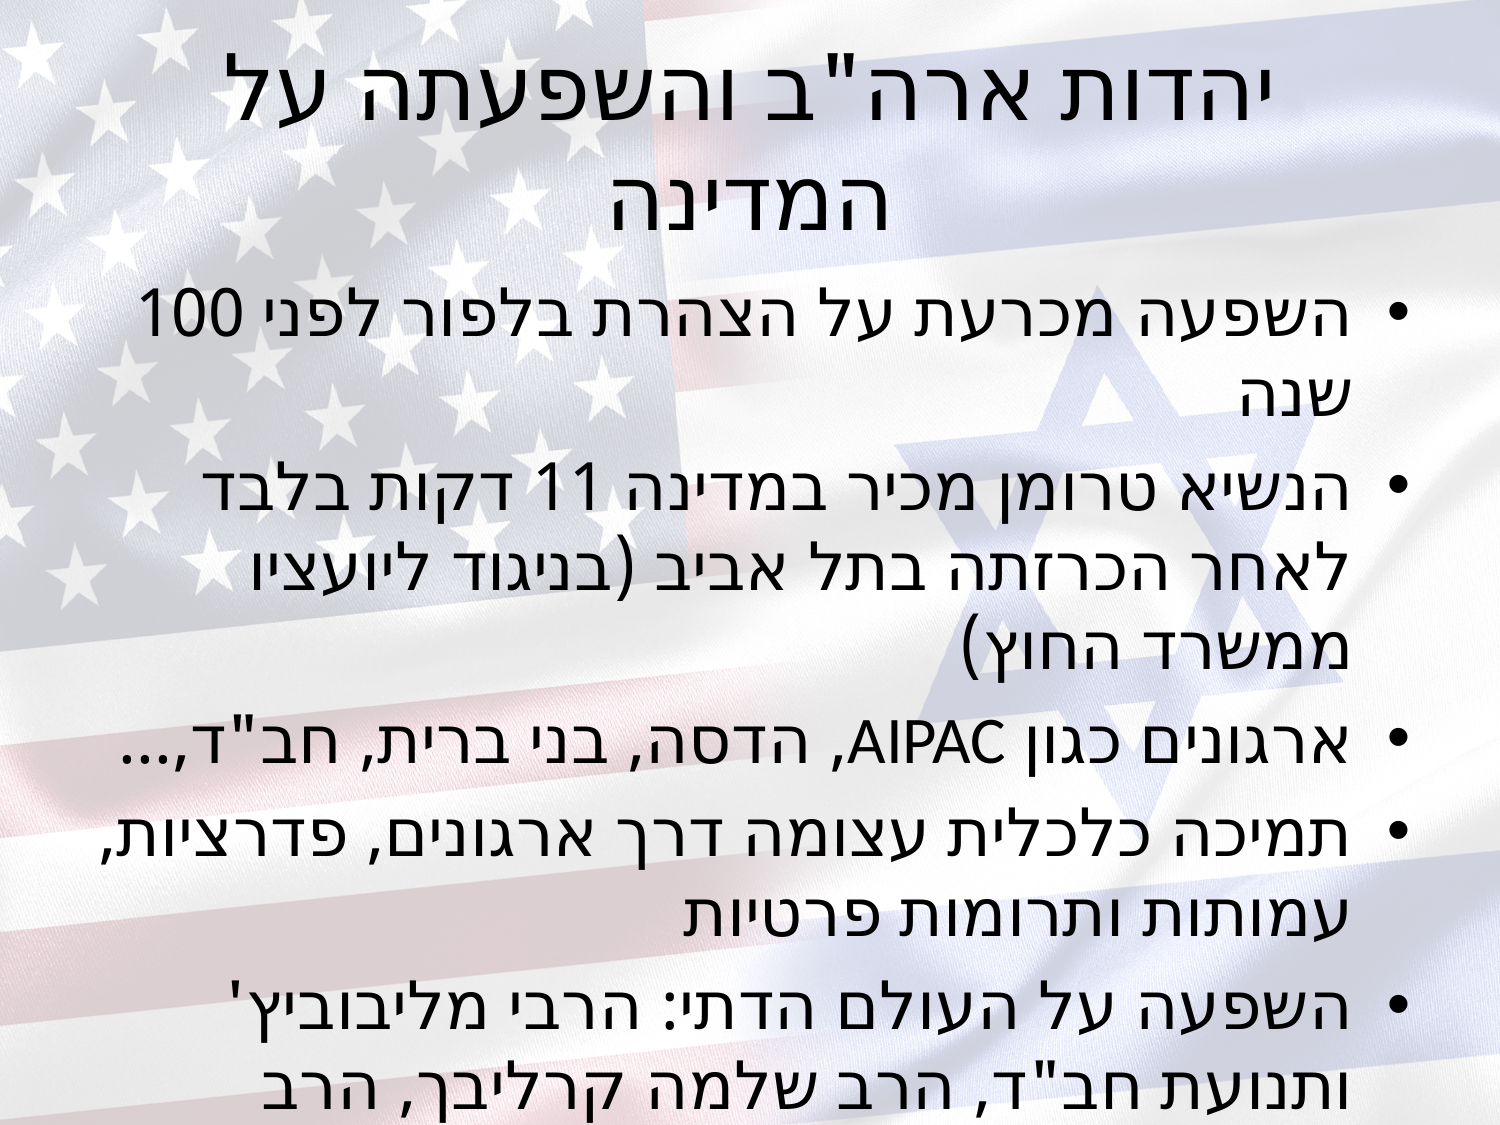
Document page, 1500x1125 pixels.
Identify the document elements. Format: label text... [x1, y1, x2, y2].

list השפעה מכרעת על הצהרת בלפור לפני 100 שנה הנשיא טרומן מכיר במדינה 11 דקות בלבד לאחר הכרזתה בתל אביב (בניגוד ליועציו ממשרד החוץ) ארגונים כגון AIPAC, הדסה, בני ברית, חב"ד,... תמיכה כלכלית עצומה דרך ארגונים, פדרציות, עמותות ותרומות פרטיות השפעה על העולם הדתי: הרבי מליבוביץ' ותנועת חב"ד, הרב שלמה קרליבך, הרב סולובייצ'יק ו-YU [75, 262, 1425, 1005]
title יהדות ארה"ב והשפעתה על המדינה [75, 45, 1425, 233]
